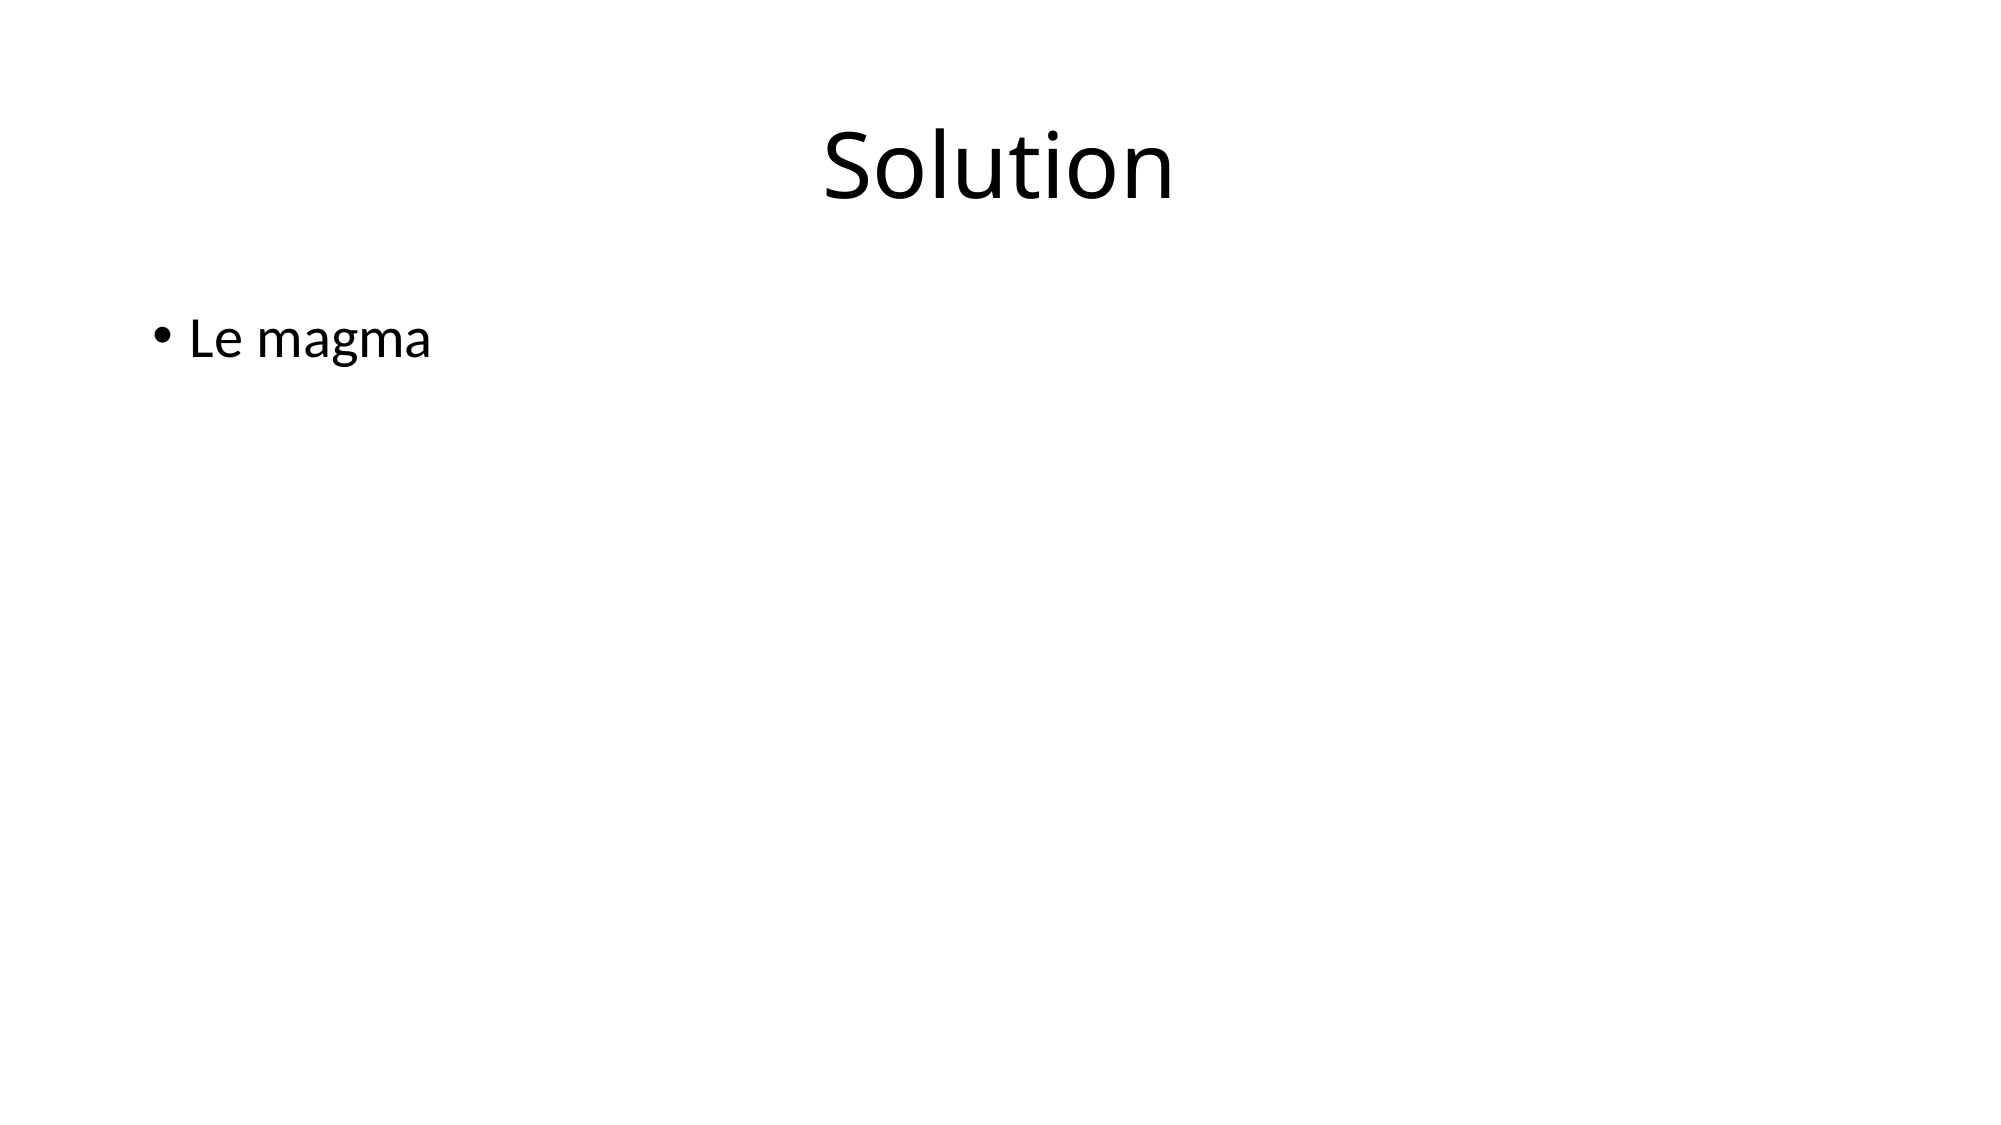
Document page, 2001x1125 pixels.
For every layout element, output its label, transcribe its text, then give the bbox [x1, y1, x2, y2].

title Solution [137, 59, 1863, 278]
list Le magma [137, 299, 1863, 1014]
